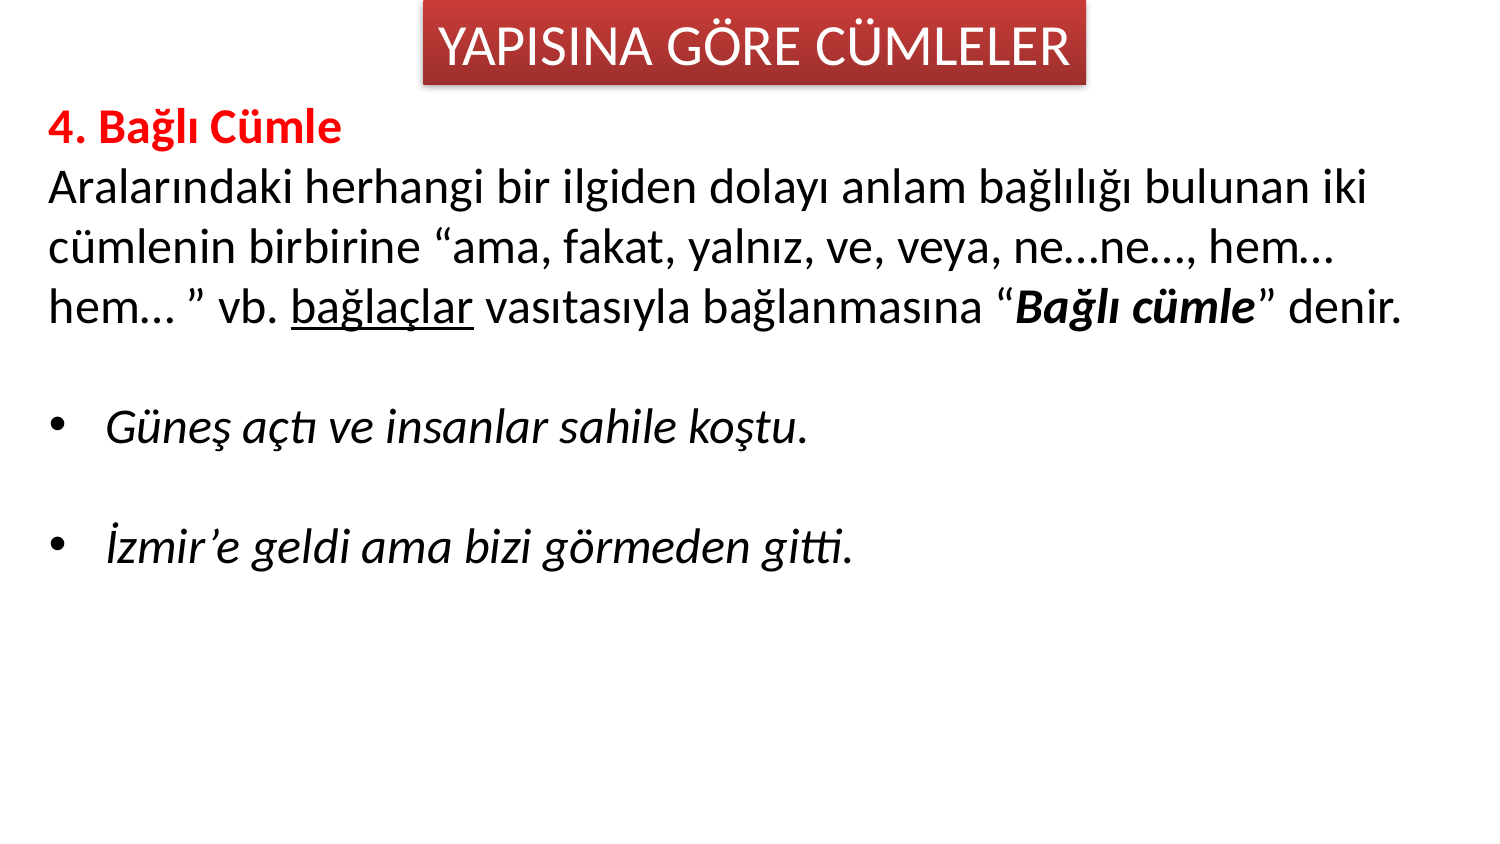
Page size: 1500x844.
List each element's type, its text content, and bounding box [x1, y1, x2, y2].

text_box YAPISINA GÖRE CÜMLELER [423, 0, 1087, 85]
text_box 4. Bağlı Cümle Aralarındaki herhangi bir ilgiden dolayı anlam bağlılığı bulunan iki cümlenin birbirine “ama, fakat, yalnız, ve, veya, ne…ne…, hem…hem… ” vb. bağlaçlar vasıtasıyla bağlanmasına “Bağlı cümle” denir. Güneş açtı ve insanlar sahile koştu. İzmir’e geldi ama bizi görmeden gitti. [34, 85, 1476, 641]
